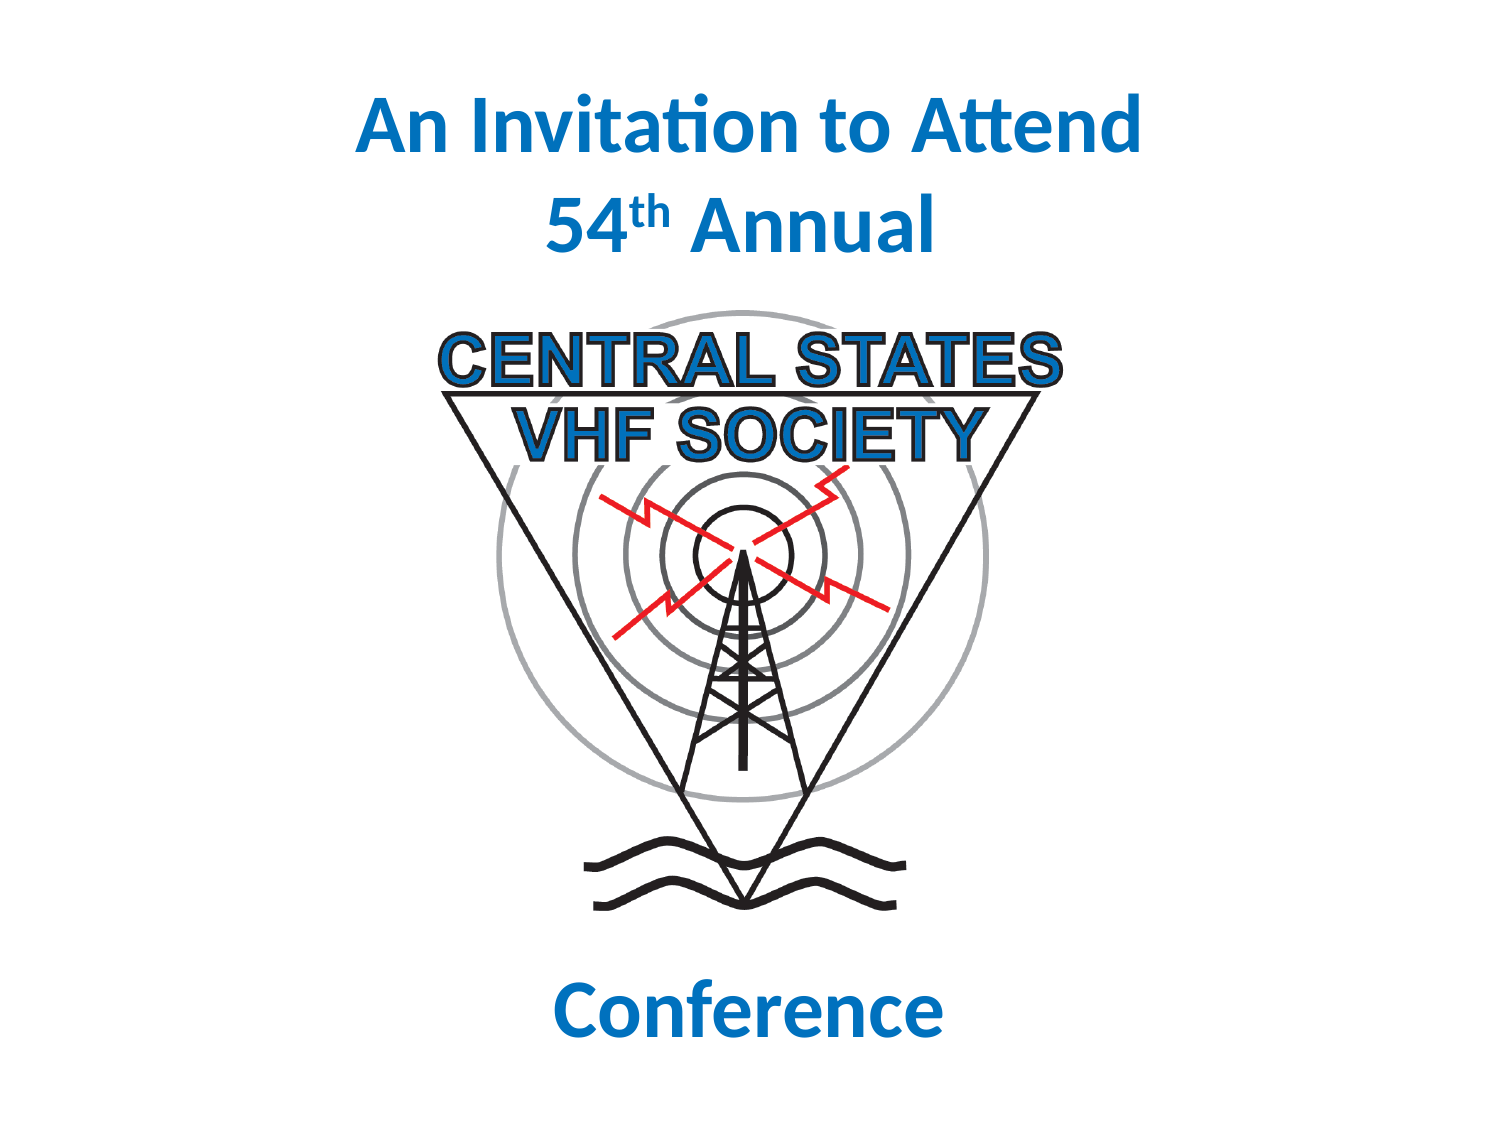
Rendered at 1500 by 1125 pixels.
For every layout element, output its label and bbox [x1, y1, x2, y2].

text_box [334, 61, 1166, 1063]
